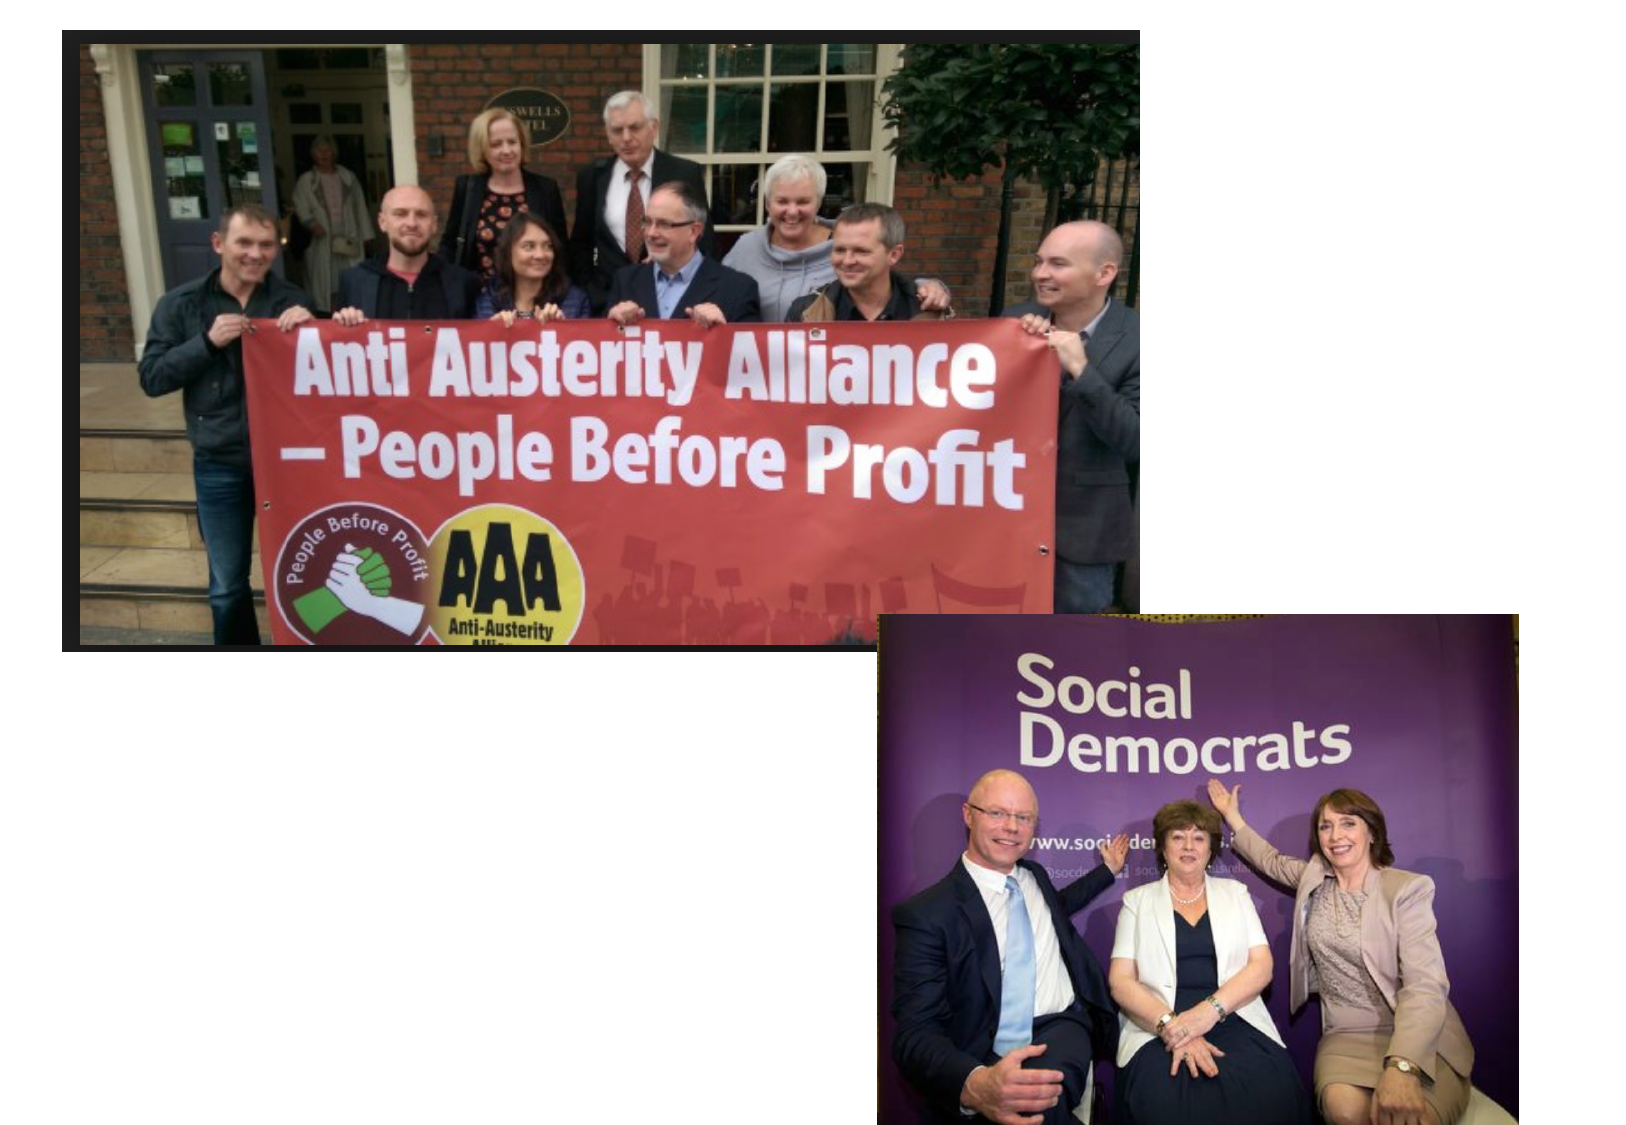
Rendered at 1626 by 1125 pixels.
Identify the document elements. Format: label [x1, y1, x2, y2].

picture [62, 29, 1519, 1125]
